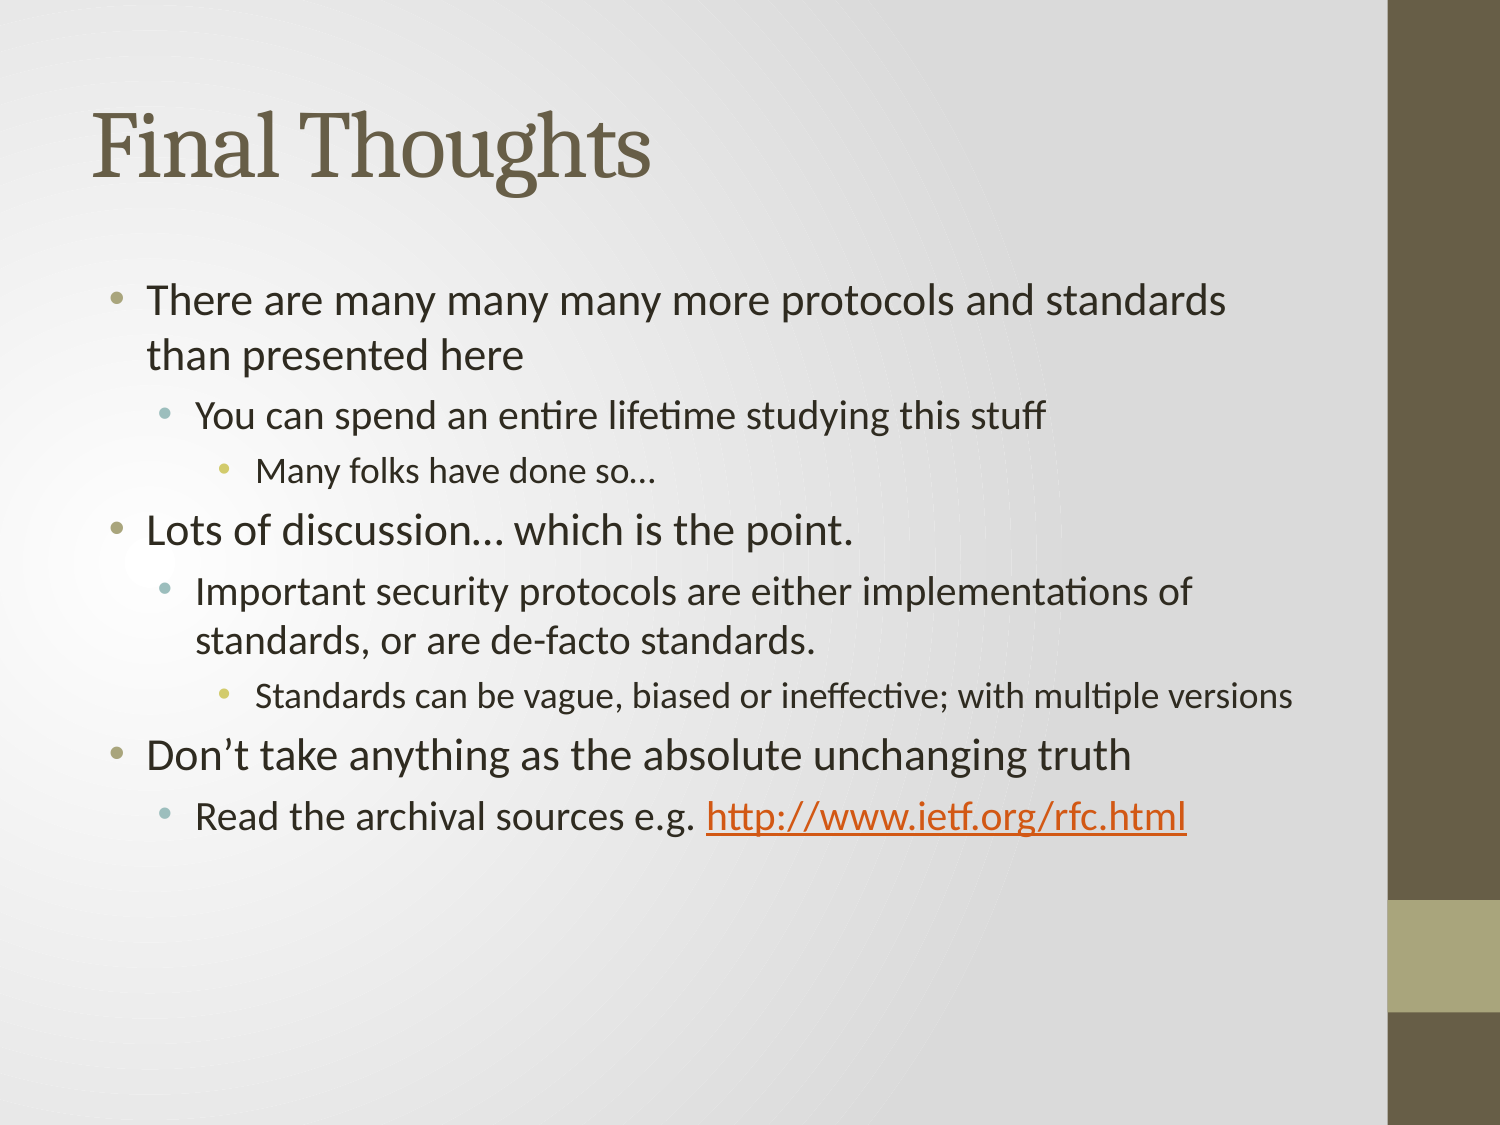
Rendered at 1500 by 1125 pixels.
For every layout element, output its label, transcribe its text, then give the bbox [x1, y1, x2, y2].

title Final Thoughts [75, 45, 1325, 233]
list There are many many many more protocols and standards than presented here You can spend an entire lifetime studying this stuff Many folks have done so… Lots of discussion… which is the point. Important security protocols are either implementations of standards, or are de-facto standards. Standards can be vague, biased or ineffective; with multiple versions Don’t take anything as the absolute unchanging truth Read the archival sources e.g. http://www.ietf.org/rfc.html [75, 262, 1325, 1050]
